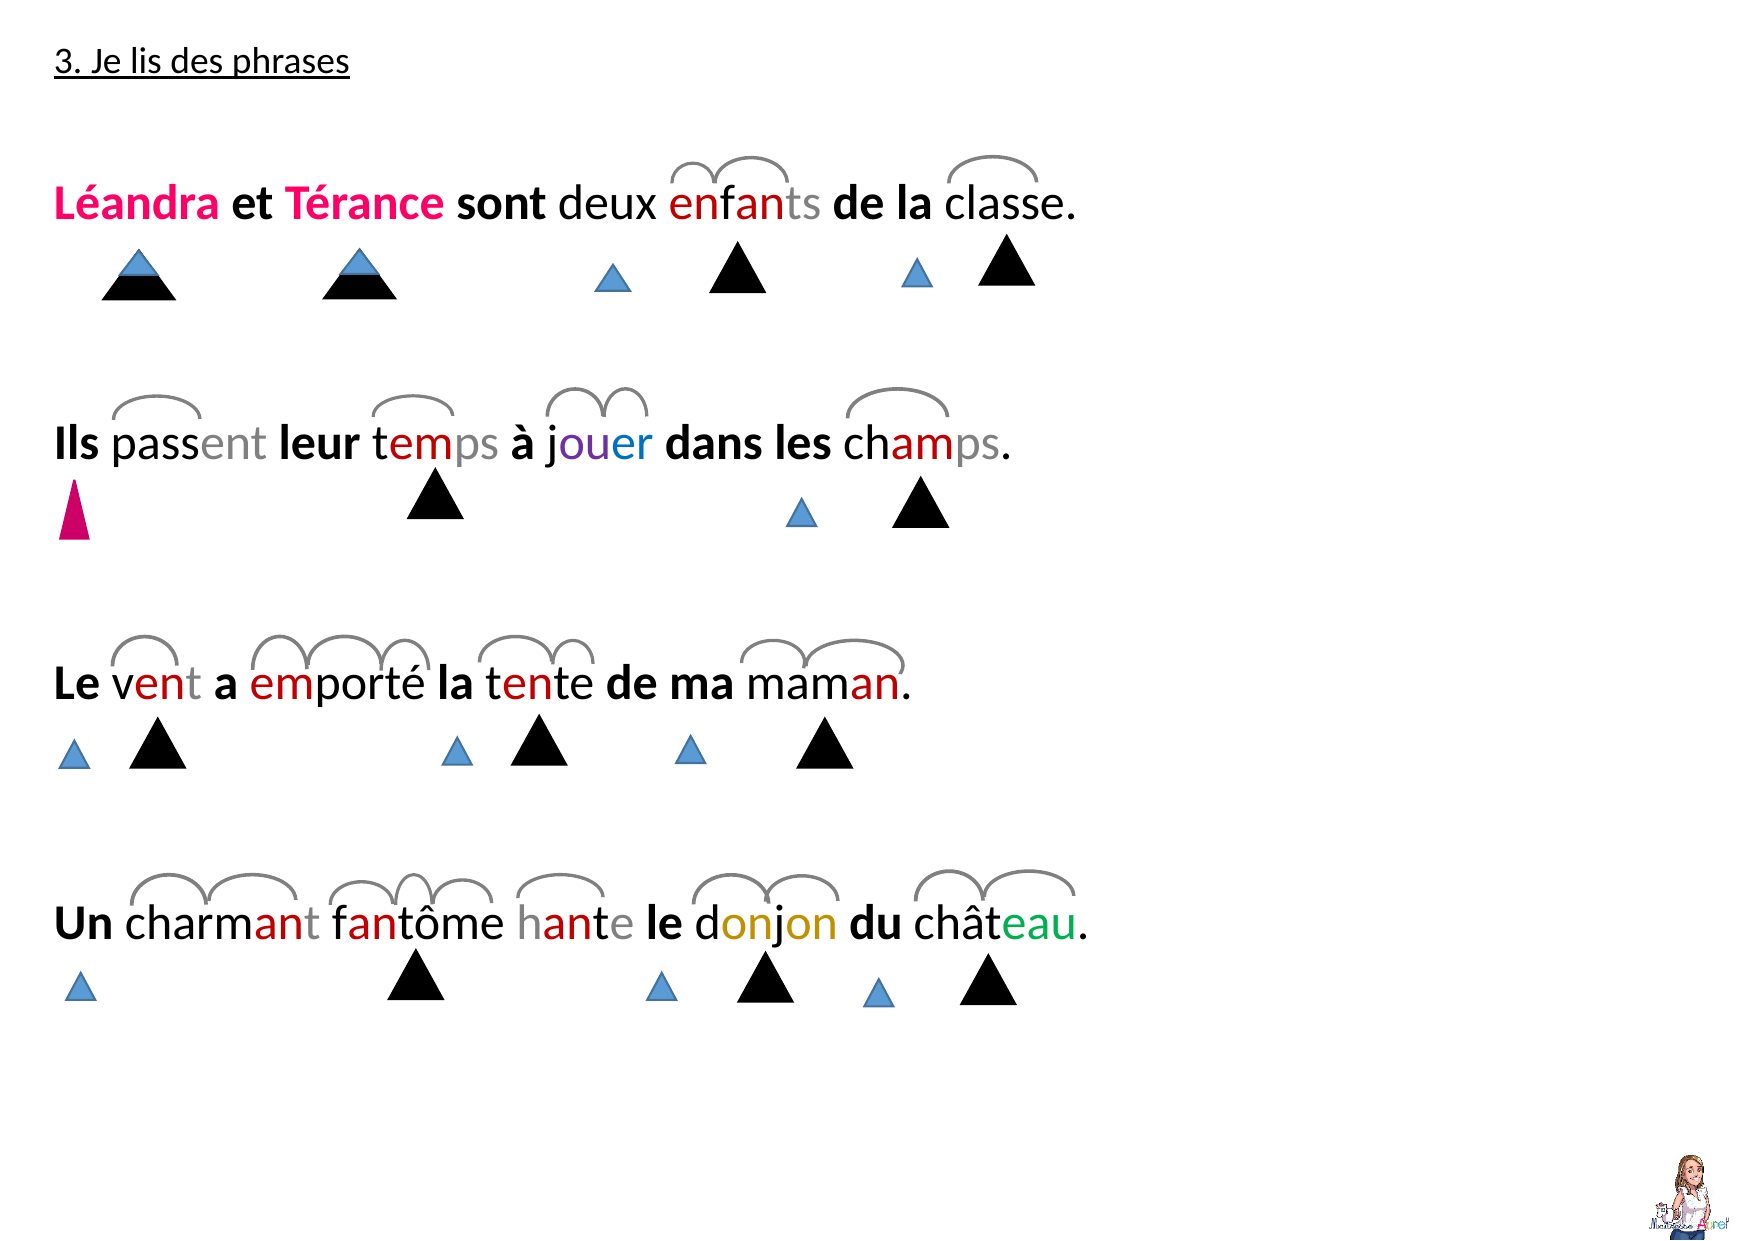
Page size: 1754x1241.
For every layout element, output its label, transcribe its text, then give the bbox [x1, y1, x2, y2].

text_box [306, 634, 382, 665]
text_box [551, 638, 595, 665]
text_box [441, 735, 474, 766]
text_box [510, 713, 568, 766]
text_box [328, 880, 394, 905]
text_box [545, 387, 603, 417]
text_box [891, 475, 950, 528]
text_box [900, 257, 934, 288]
text_box [379, 638, 431, 671]
text_box [58, 479, 90, 540]
text_box [371, 394, 455, 417]
text_box [394, 873, 434, 905]
text_box [602, 387, 649, 417]
text_box [670, 161, 714, 184]
text_box [58, 738, 91, 769]
text_box [516, 872, 605, 899]
text_box [250, 634, 309, 670]
text_box 3. Je lis des phrases [39, 28, 1196, 89]
text_box [862, 977, 895, 1008]
text_box [645, 970, 678, 1001]
text_box [982, 869, 1076, 897]
text_box [431, 878, 494, 904]
text_box [796, 716, 854, 769]
text_box [129, 716, 187, 769]
text_box [736, 950, 795, 1003]
text_box [767, 874, 840, 901]
text_box [713, 155, 789, 184]
text_box [913, 869, 985, 902]
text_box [103, 250, 175, 300]
text_box [64, 970, 97, 1001]
text_box [477, 634, 552, 663]
text_box [110, 634, 179, 667]
text_box [691, 872, 771, 905]
text_box [739, 638, 806, 669]
text_box [977, 233, 1036, 286]
text_box [708, 241, 767, 294]
text_box [959, 953, 1018, 1006]
text_box [406, 467, 465, 520]
text_box [804, 638, 905, 675]
text_box [674, 733, 707, 765]
text_box [845, 387, 950, 419]
text_box [111, 394, 202, 420]
text_box [594, 262, 632, 292]
text_box Léandra et Térance sont deux enfants de la classe. Ils passent leur temps à jouer dans les champs. Le vent a emporté la tente de ma maman. Un charmant fantôme hante le donjon du château. [39, 162, 1733, 1078]
text_box [947, 154, 1039, 184]
text_box [785, 496, 818, 528]
text_box [207, 872, 298, 902]
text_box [324, 249, 396, 299]
text_box [387, 948, 445, 1001]
picture [1645, 1151, 1731, 1240]
text_box [129, 872, 208, 906]
